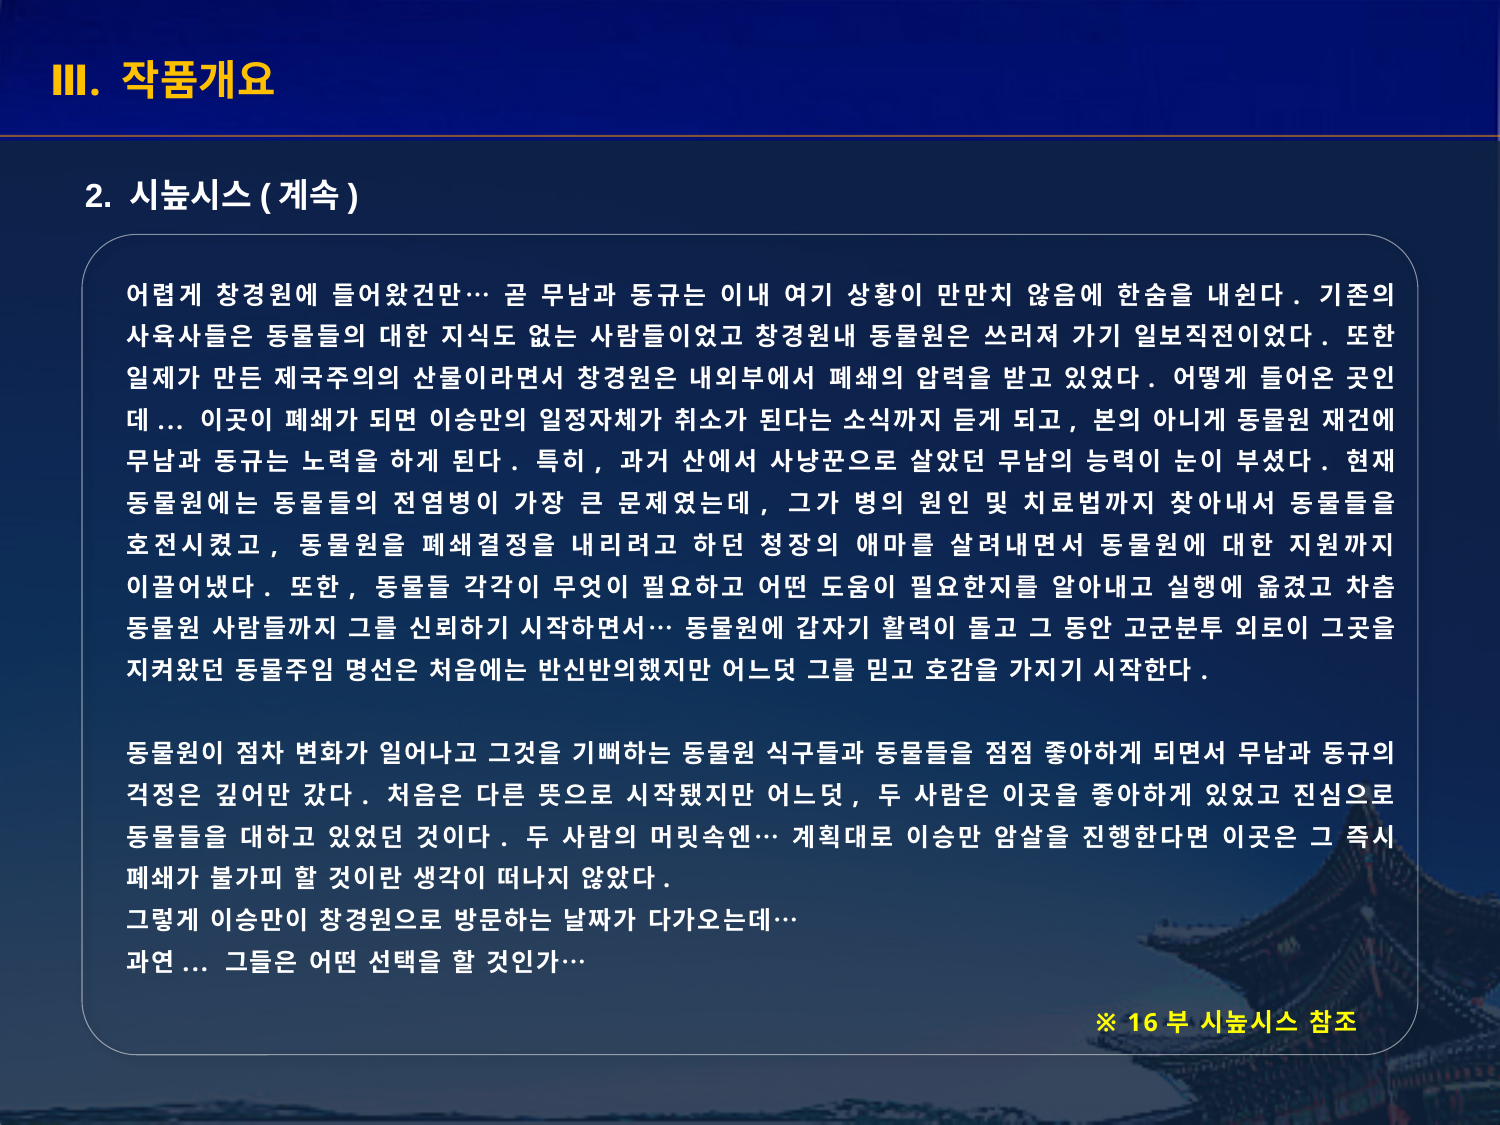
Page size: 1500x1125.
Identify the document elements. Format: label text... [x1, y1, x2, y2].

text_box 어렵게 창경원에 들어왔건만… 곧 무남과 동규는 이내 여기 상황이 만만치 않음에 한숨을 내쉰다. 기존의 사육사들은 동물들의 대한 지식도 없는 사람들이었고 창경원내 동물원은 쓰러져 가기 일보직전이었다. 또한 일제가 만든 제국주의의 산물이라면서 창경원은 내외부에서 폐쇄의 압력을 받고 있었다. 어떻게 들어온 곳인데... 이곳이 폐쇄가 되면 이승만의 일정자체가 취소가 된다는 소식까지 듣게 되고, 본의 아니게 동물원 재건에 무남과 동규는 노력을 하게 된다. 특히, 과거 산에서 사냥꾼으로 살았던 무남의 능력이 눈이 부셨다. 현재 동물원에는 동물들의 전염병이 가장 큰 문제였는데, 그가 병의 원인 및 치료법까지 찾아내서 동물들을 호전시켰고, 동물원을 폐쇄결정을 내리려고 하던 청장의 애마를 살려내면서 동물원에 대한 지원까지 이끌어냈다. 또한, 동물들 각각이 무엇이 필요하고 어떤 도움이 필요한지를 알아내고 실행에 옮겼고 차츰 동물원 사람들까지 그를 신뢰하기 시작하면서… 동물원에 갑자기 활력이 돌고 그 동안 고군분투 외로이 그곳을 지켜왔던 동물주임 명선은 처음에는 반신반의했지만 어느덧 그를 믿고 호감을 가지기 시작한다. 동물원이 점차 변화가 일어나고 그것을 기뻐하는 동물원 식구들과 동물들을 점점 좋아하게 되면서 무남과 동규의 걱정은 깊어만 갔다. 처음은 다른 뜻으로 시작됐지만 어느덧, 두 사람은 이곳을 좋아하게 있었고 진심으로 동물들을 대하고 있었던 것이다. 두 사람의 머릿속엔… 계획대로 이승만 암살을 진행한다면 이곳은 그 즉시 폐쇄가 불가피 할 것이란 생각이 떠나지 않았다. 그렇게 이승만이 창경원으로 방문하는 날짜가 다가오는데… 과연... 그들은 어떤 선택을 할 것인가… [111, 260, 1413, 984]
text_box ※ 16부 시높시스 참조 [1080, 987, 1400, 1045]
text_box Ⅲ. 작품개요 [34, 45, 291, 111]
text_box [79, 232, 1421, 1057]
picture [0, 0, 1500, 135]
text_box 2. 시높시스(계속) [69, 166, 692, 262]
text_box [0, 138, 1500, 1125]
